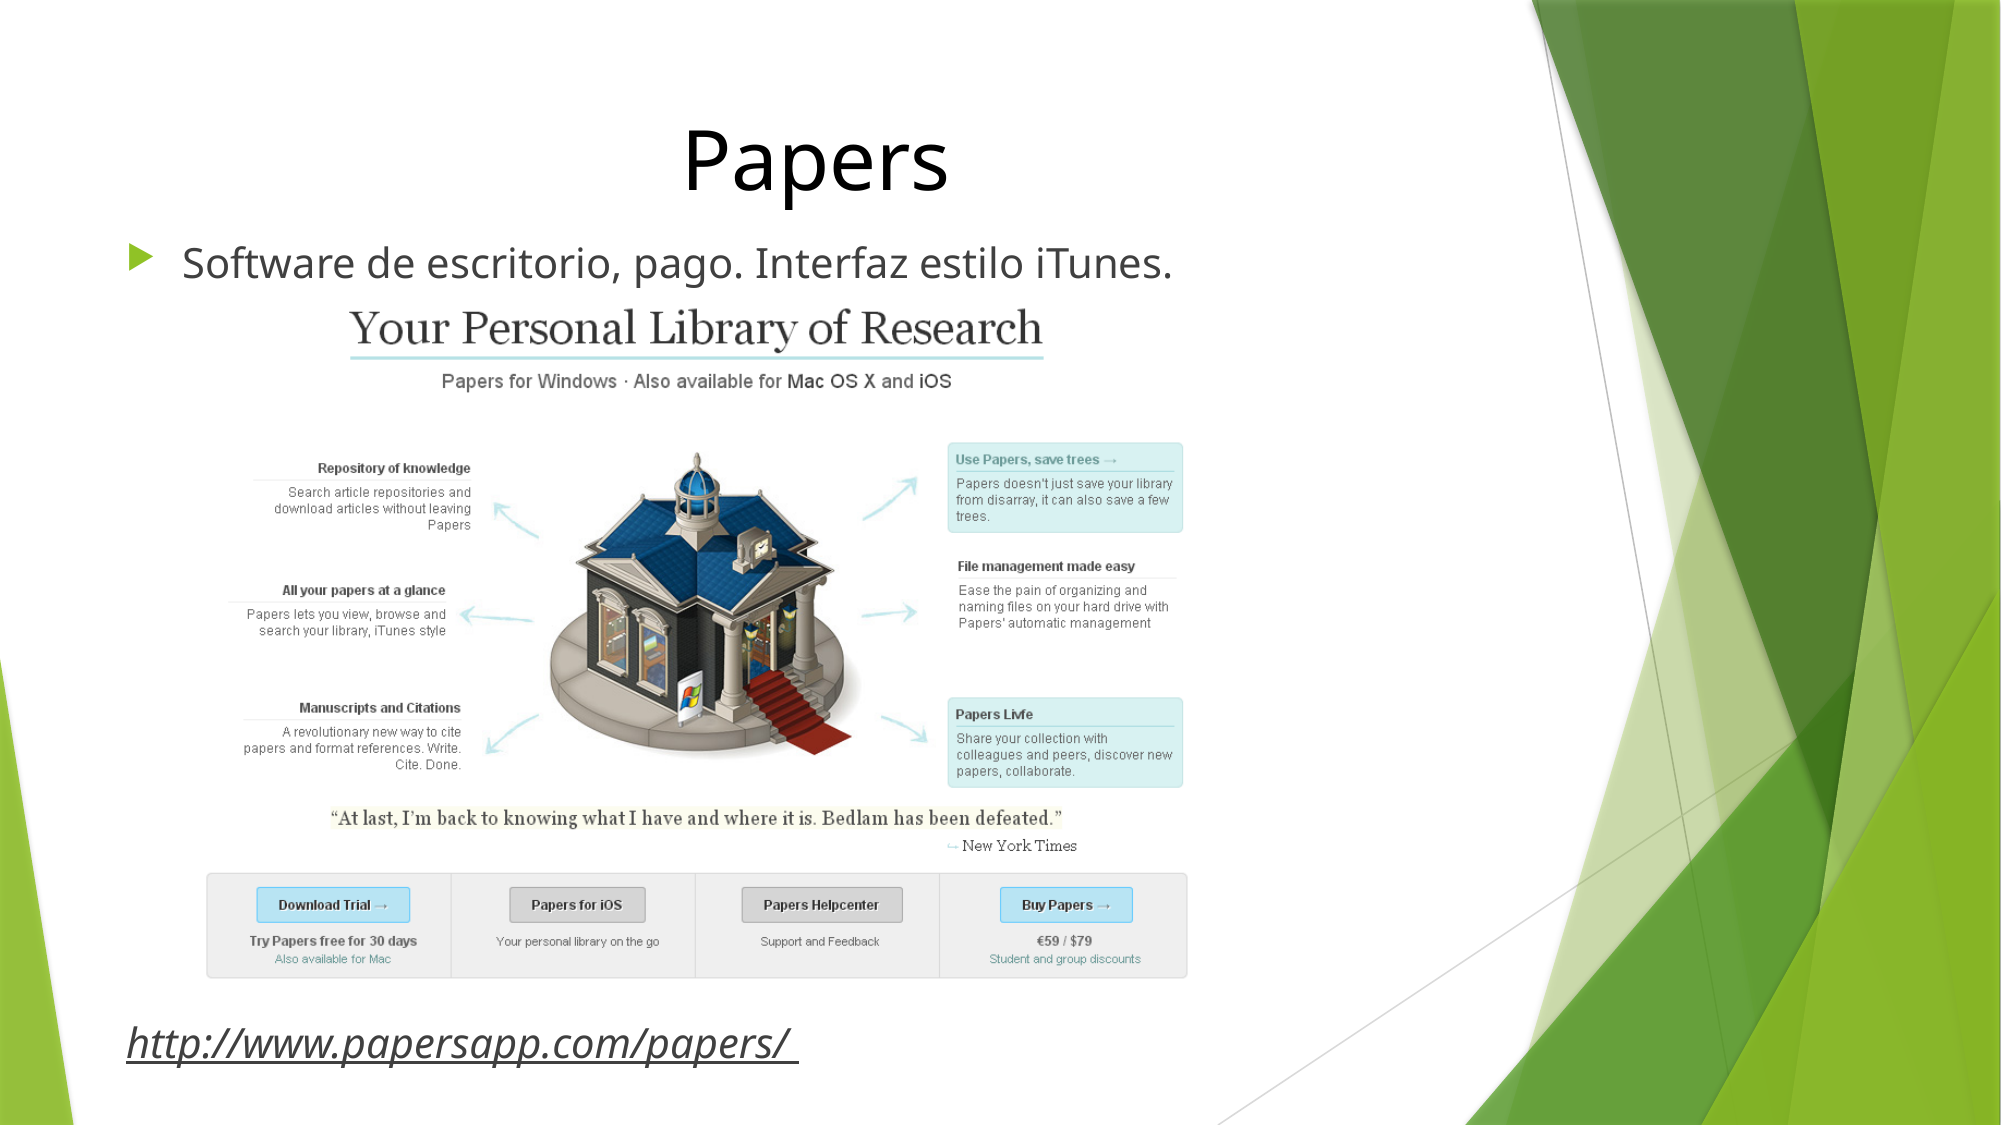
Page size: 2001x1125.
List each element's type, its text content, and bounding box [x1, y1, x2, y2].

picture [200, 301, 1192, 985]
list Software de escritorio, pago. Interfaz estilo iTunes. http://www.papersapp.com/papers/ [111, 229, 1556, 1064]
title Papers [111, 99, 1522, 229]
